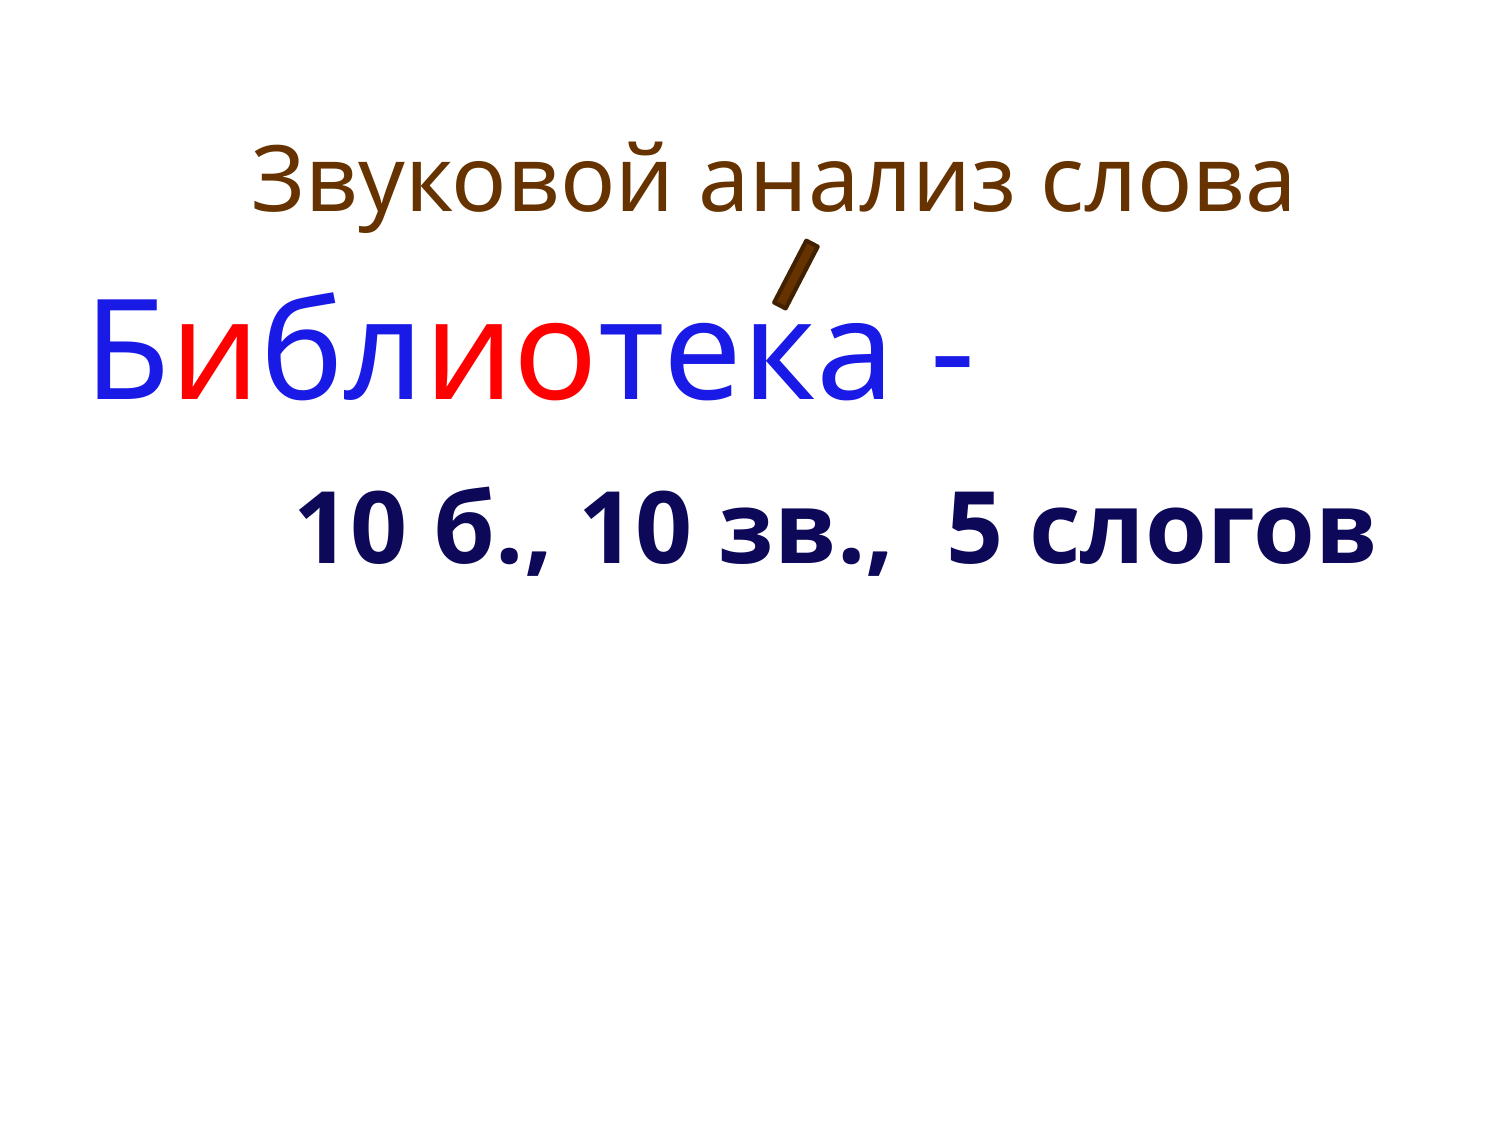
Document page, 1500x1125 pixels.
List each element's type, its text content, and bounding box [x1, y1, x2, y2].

text_box 10 б., 10 зв., 5 слогов [278, 456, 1395, 591]
text_box Звуковой анализ слова [88, 78, 1439, 266]
title Библиотека - [41, 208, 1247, 480]
text_box [772, 238, 820, 311]
